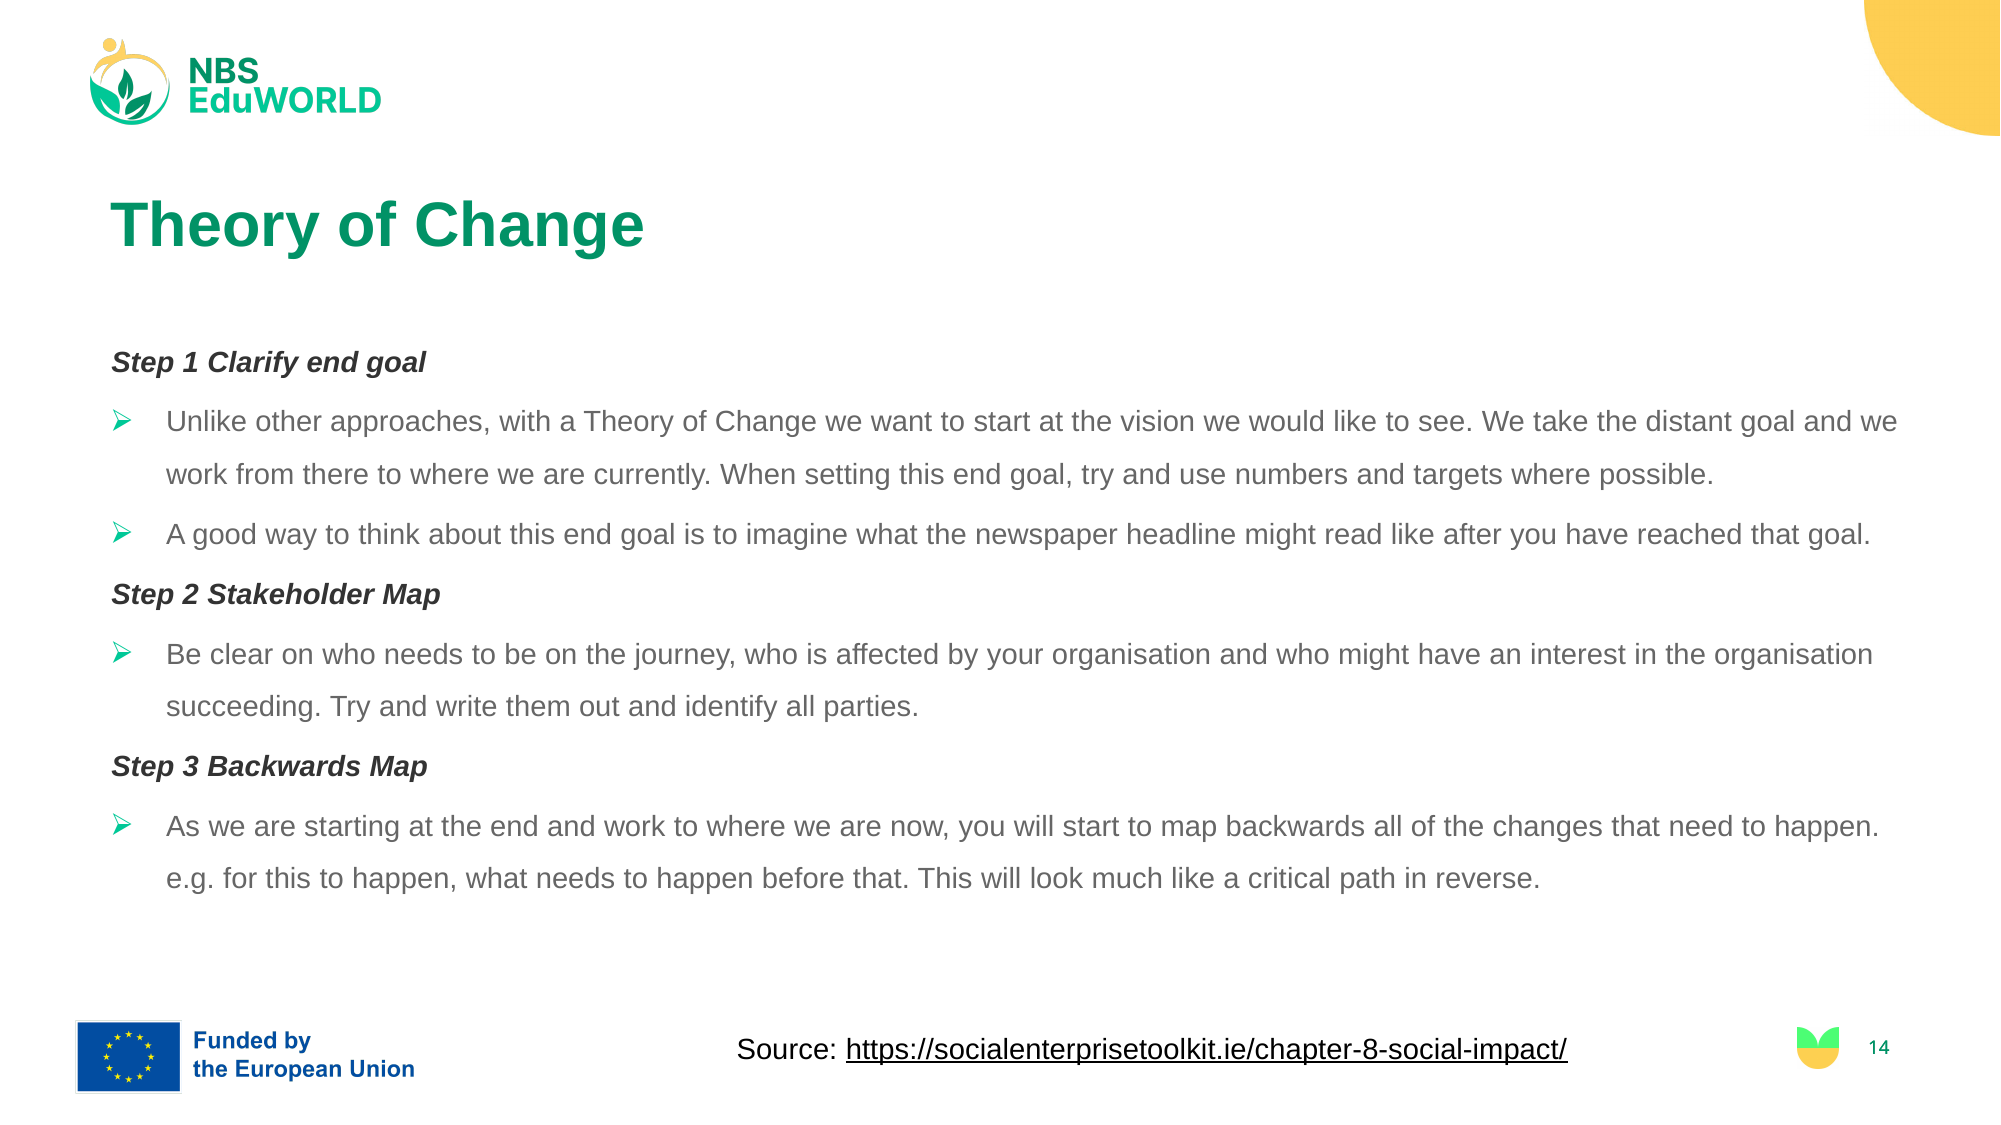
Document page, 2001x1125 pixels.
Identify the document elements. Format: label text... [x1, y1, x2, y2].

picture [1864, 0, 2000, 136]
picture [73, 1018, 440, 1096]
slide_number ‹#› [1732, 1018, 1905, 1079]
text_box Source: https://socialenterprisetoolkit.ie/chapter-8-social-impact/ [721, 1023, 1601, 1073]
title Theory of Change [95, 148, 1905, 267]
text_box Step 1 Clarify end goal Unlike other approaches, with a Theory of Change we want to start at the vision we would like to see. We take the distant goal and we work from there to where we are currently. When setting this end goal, try and use numbers and targets where possible. A good way to think about this end goal is to imagine what the newspaper headline might read like after you have reached that goal. Step 2 Stakeholder Map Be clear on who needs to be on the journey, who is affected by your organisation and who might have an interest in the organisation succeeding. Try and write them out and identify all parties. Step 3 Backwards Map As we are starting at the end and work to where we are now, you will start to map backwards all of the changes that need to happen. e.g. for this to happen, what needs to happen before that. This will look much like a critical path in reverse. [76, 317, 1924, 772]
picture [73, 22, 393, 141]
